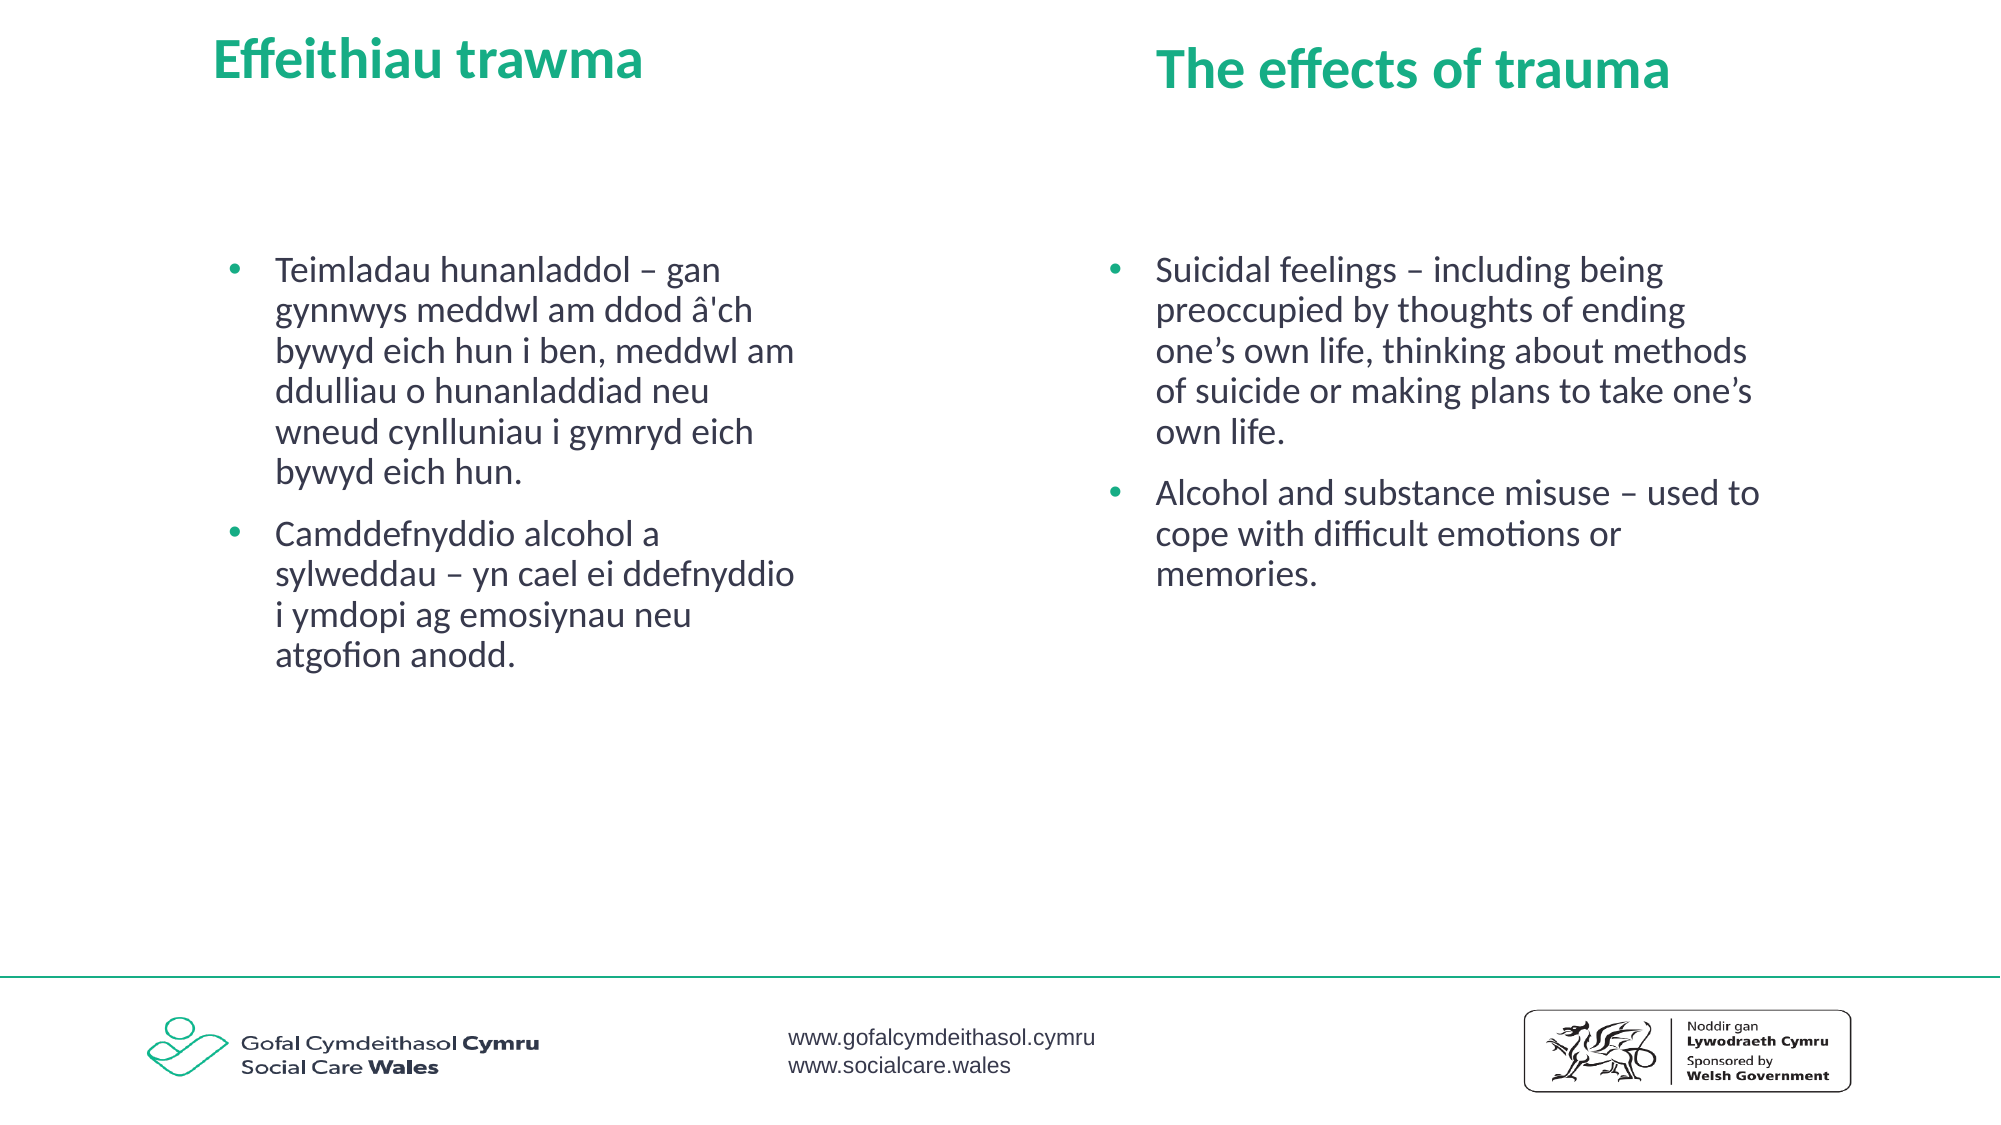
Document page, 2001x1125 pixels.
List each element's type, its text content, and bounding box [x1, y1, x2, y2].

list Suicidal feelings – including being preoccupied by thoughts of ending one’s own life, thinking about methods of suicide or making plans to take one’s own life. Alcohol and substance misuse – used to cope with difficult emotions or memories. [1093, 242, 1780, 1085]
picture [1516, 995, 1860, 1106]
list The effects of trauma [1141, 30, 1763, 116]
title Effeithiau trawma [198, 20, 803, 190]
list Teimladau hunanladdol – gan gynnwys meddwl am ddod â'ch bywyd eich hun i ben, meddwl am ddulliau o hunanladdiad neu wneud cynlluniau i gymryd eich bywyd eich hun. Camddefnyddio alcohol a sylweddau – yn cael ei ddefnyddio i ymdopi ag emosiynau neu atgofion anodd. [213, 242, 818, 950]
